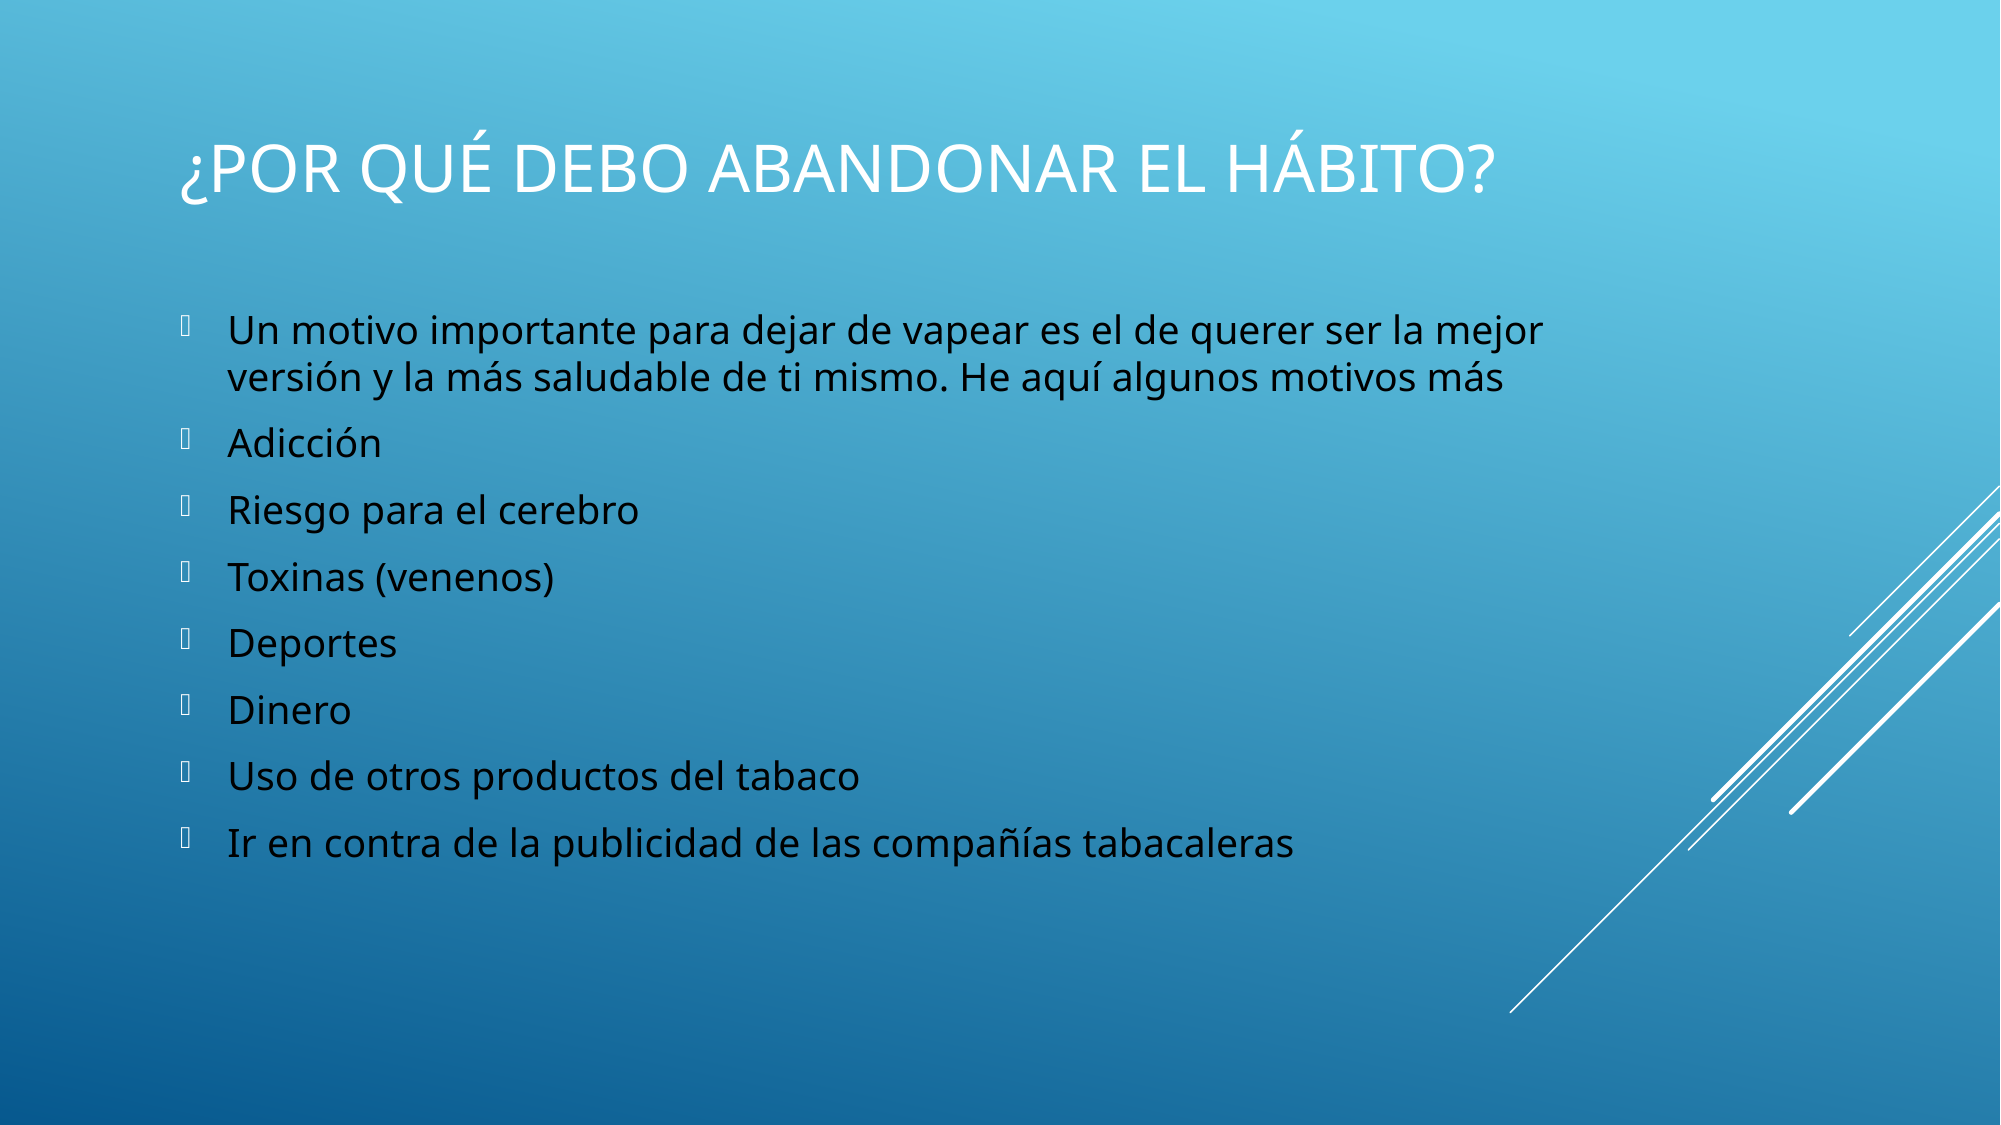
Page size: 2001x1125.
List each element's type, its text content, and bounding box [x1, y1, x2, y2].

title ¿Por qué debo abandonar el hábito? [164, 82, 1565, 297]
list Un motivo importante para dejar de vapear es el de querer ser la mejor versión y la más saludable de ti mismo. He aquí algunos motivos más Adicción Riesgo para el cerebro Toxinas (venenos) Deportes Dinero Uso de otros productos del tabaco Ir en contra de la publicidad de las compañías tabacaleras [164, 297, 1565, 891]
